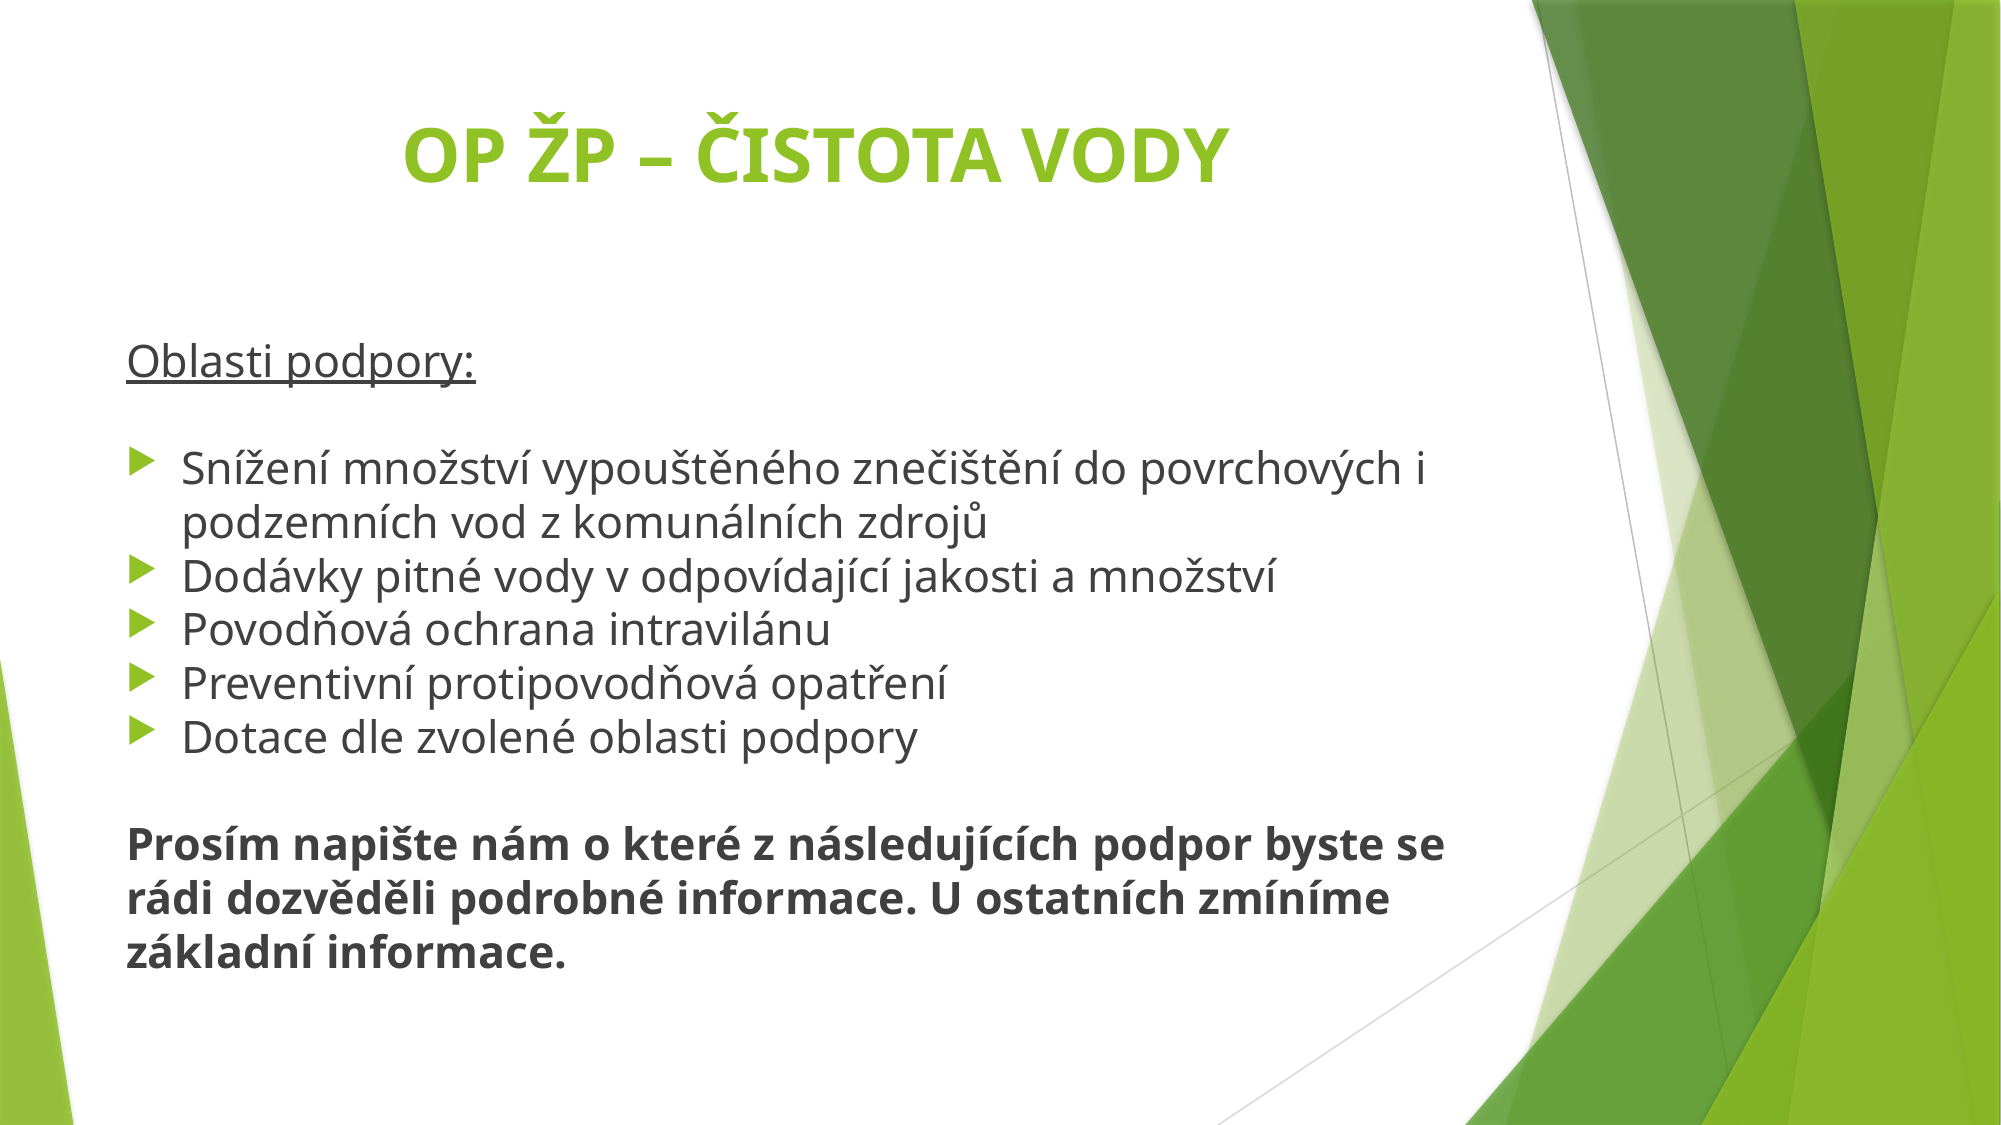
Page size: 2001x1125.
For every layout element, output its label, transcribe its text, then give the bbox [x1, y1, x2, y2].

list Oblasti podpory: Snížení množství vypouštěného znečištění do povrchových i podzemních vod z komunálních zdrojů Dodávky pitné vody v odpovídající jakosti a množství Povodňová ochrana intravilánu Preventivní protipovodňová opatření Dotace dle zvolené oblasti podpory Prosím napište nám o které z následujících podpor byste se rádi dozvěděli podrobné informace. U ostatních zmíníme základní informace. [111, 324, 1522, 991]
title OP ŽP – čistota vody [111, 99, 1522, 288]
